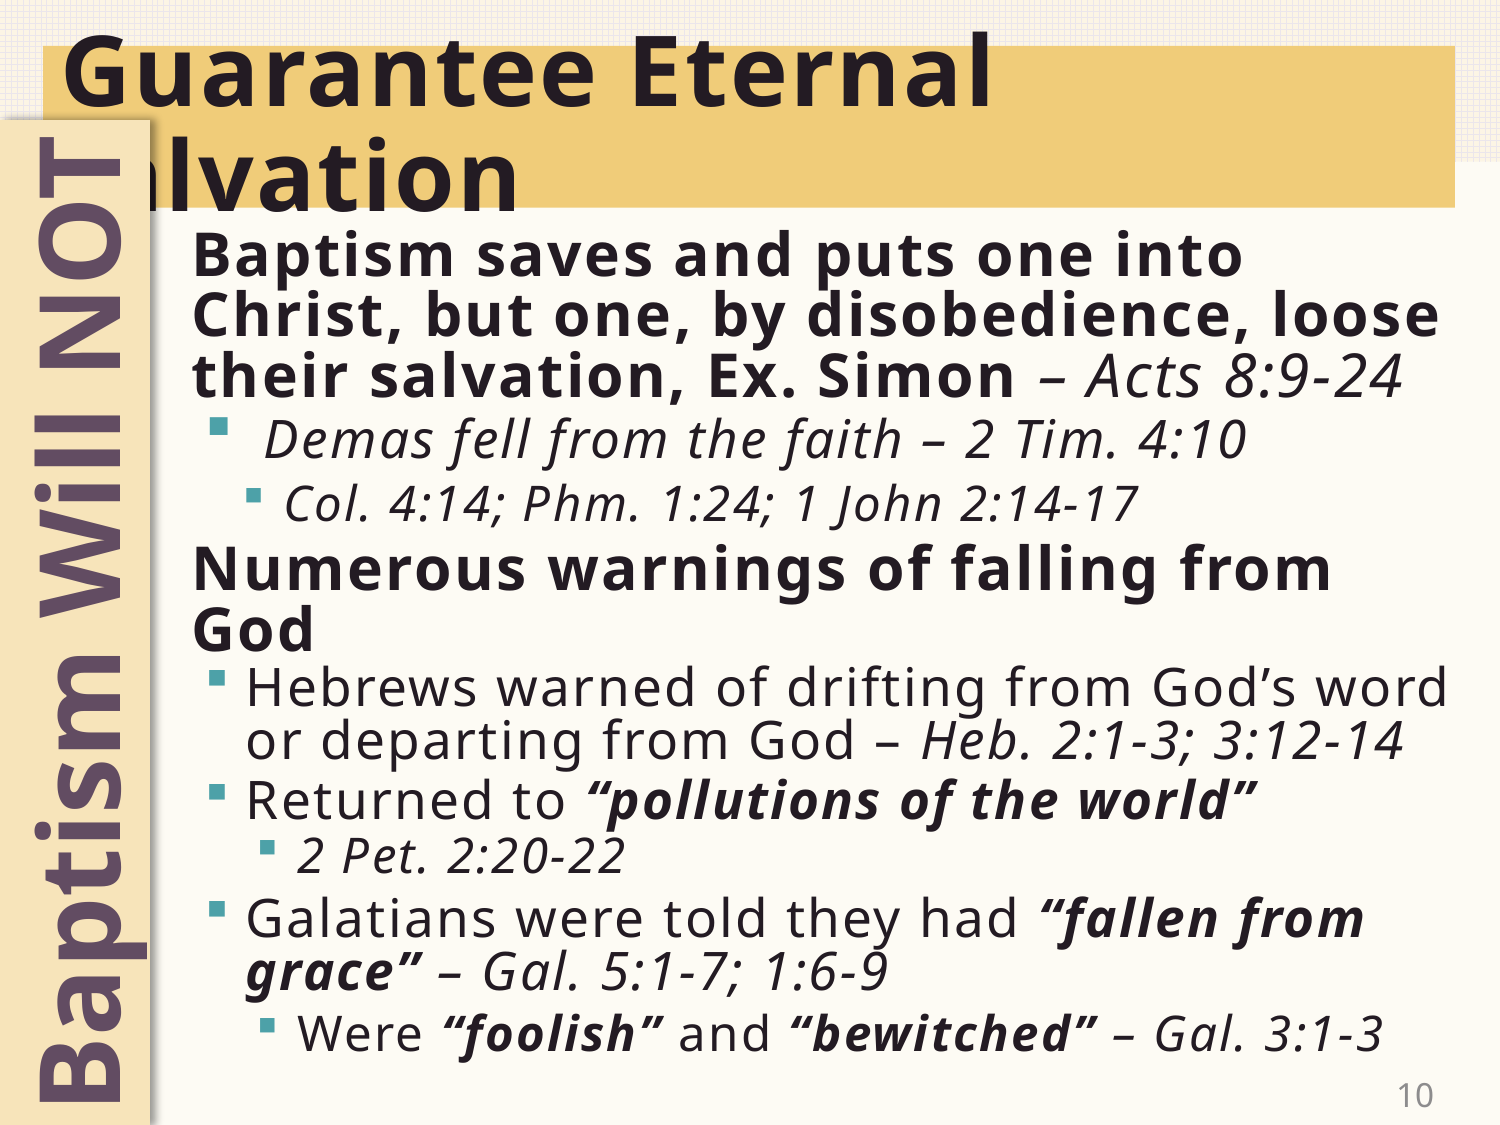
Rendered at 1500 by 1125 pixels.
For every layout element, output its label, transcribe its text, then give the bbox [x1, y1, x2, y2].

slide_number 10 [1111, 1078, 1449, 1116]
text_box Baptism Will NOT [0, 120, 150, 1125]
title Guarantee Eternal Salvation [33, 79, 1486, 176]
list Baptism saves and puts one into Christ, but one, by disobedience, loose their salvation, Ex. Simon – Acts 8:9-24 Demas fell from the faith – 2 Tim. 4:10 Col. 4:14; Phm. 1:24; 1 John 2:14-17 Numerous warnings of falling from God Hebrews warned of drifting from God’s word or departing from God – Heb. 2:1-3; 3:12-14 Returned to “pollutions of the world” 2 Pet. 2:20-22 Galatians were told they had “fallen from grace” – Gal. 5:1-7; 1:6-9 Were “foolish” and “bewitched” – Gal. 3:1-3 [176, 220, 1486, 1125]
